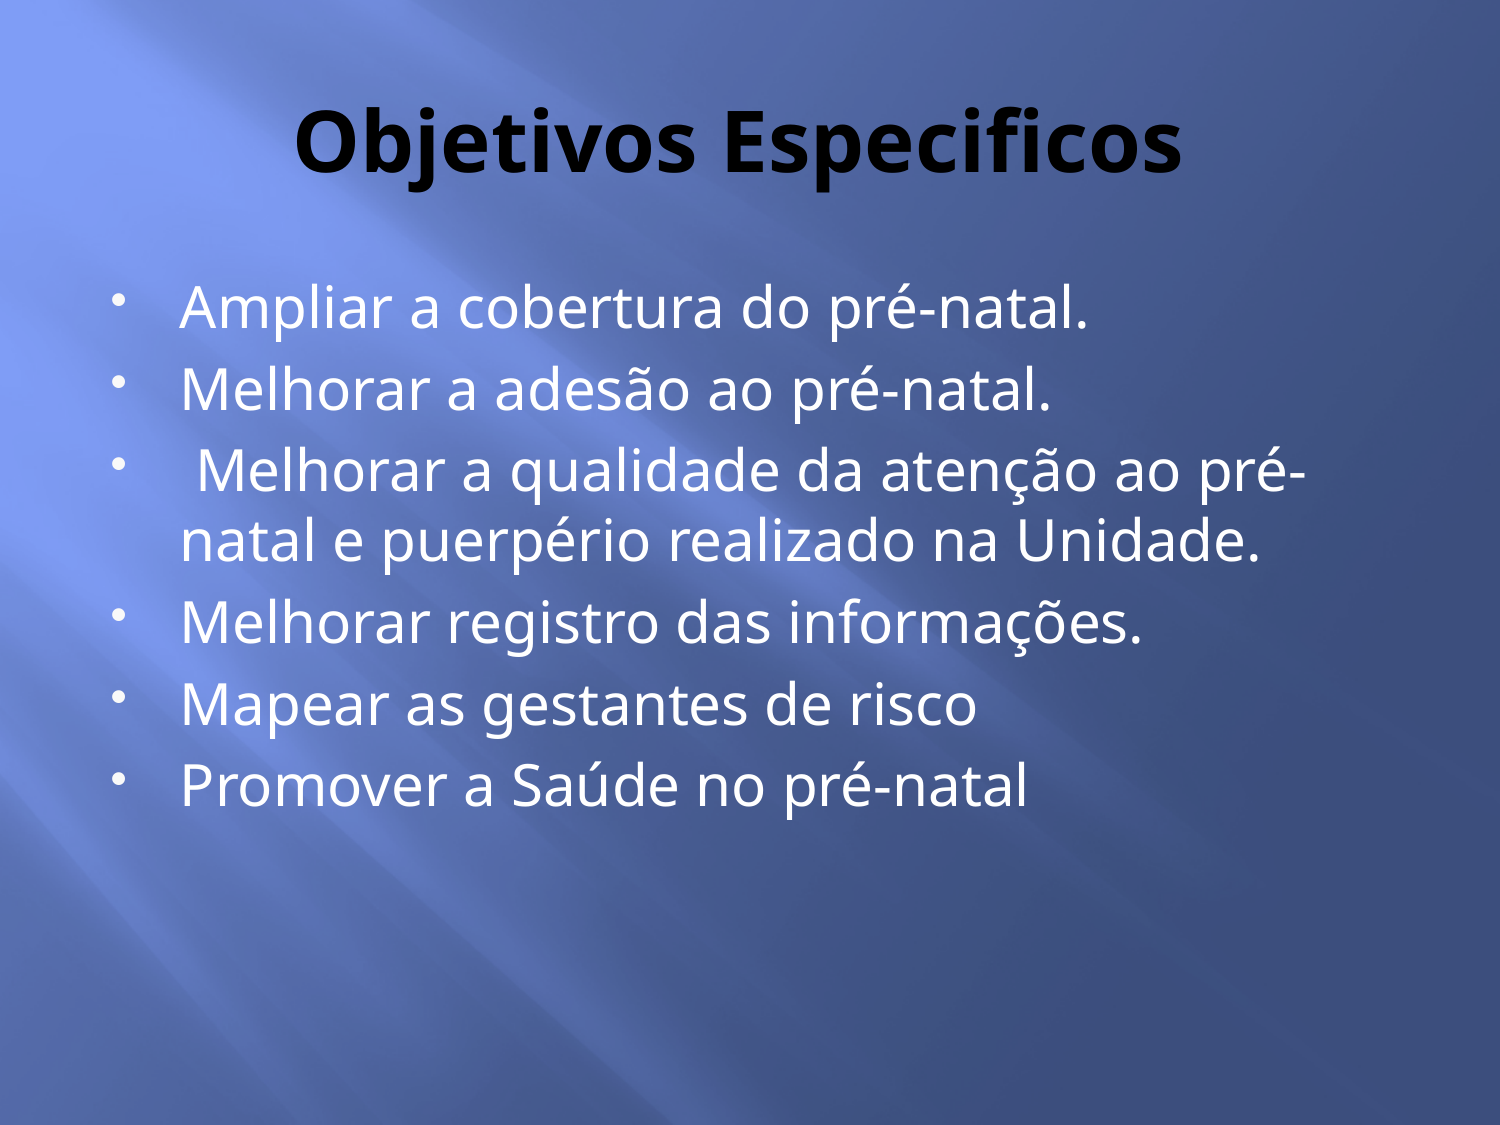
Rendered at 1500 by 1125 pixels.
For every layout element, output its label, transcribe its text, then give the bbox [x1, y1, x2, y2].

title Objetivos Especificos [75, 45, 1425, 233]
list Ampliar a cobertura do pré-natal. Melhorar a adesão ao pré-natal. Melhorar a qualidade da atenção ao pré-natal e puerpério realizado na Unidade. Melhorar registro das informações. Mapear as gestantes de risco Promover a Saúde no pré-natal [74, 262, 1426, 1036]
